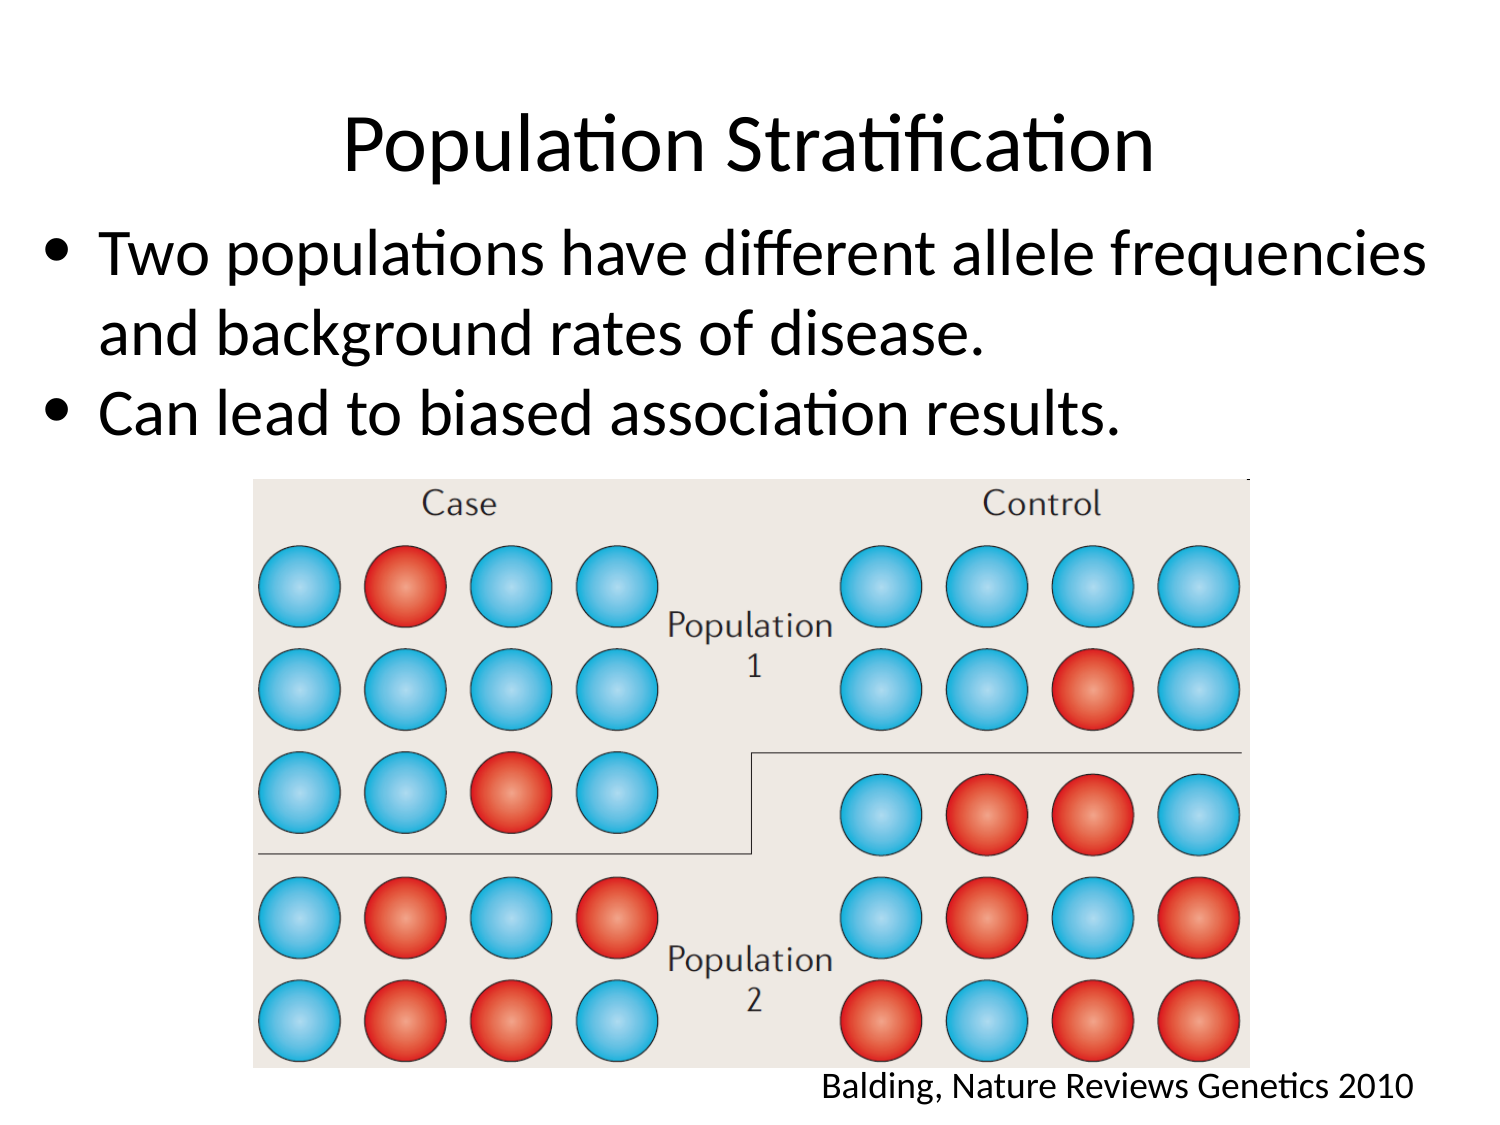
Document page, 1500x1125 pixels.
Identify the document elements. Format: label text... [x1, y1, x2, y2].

text_box Two populations have different allele frequencies and background rates of disease. Can lead to biased association results. [27, 201, 1500, 622]
text_box Balding, Nature Reviews Genetics 2010 [706, 1058, 1500, 1109]
picture [253, 478, 1250, 1068]
title Population Stratification [75, 45, 1425, 201]
